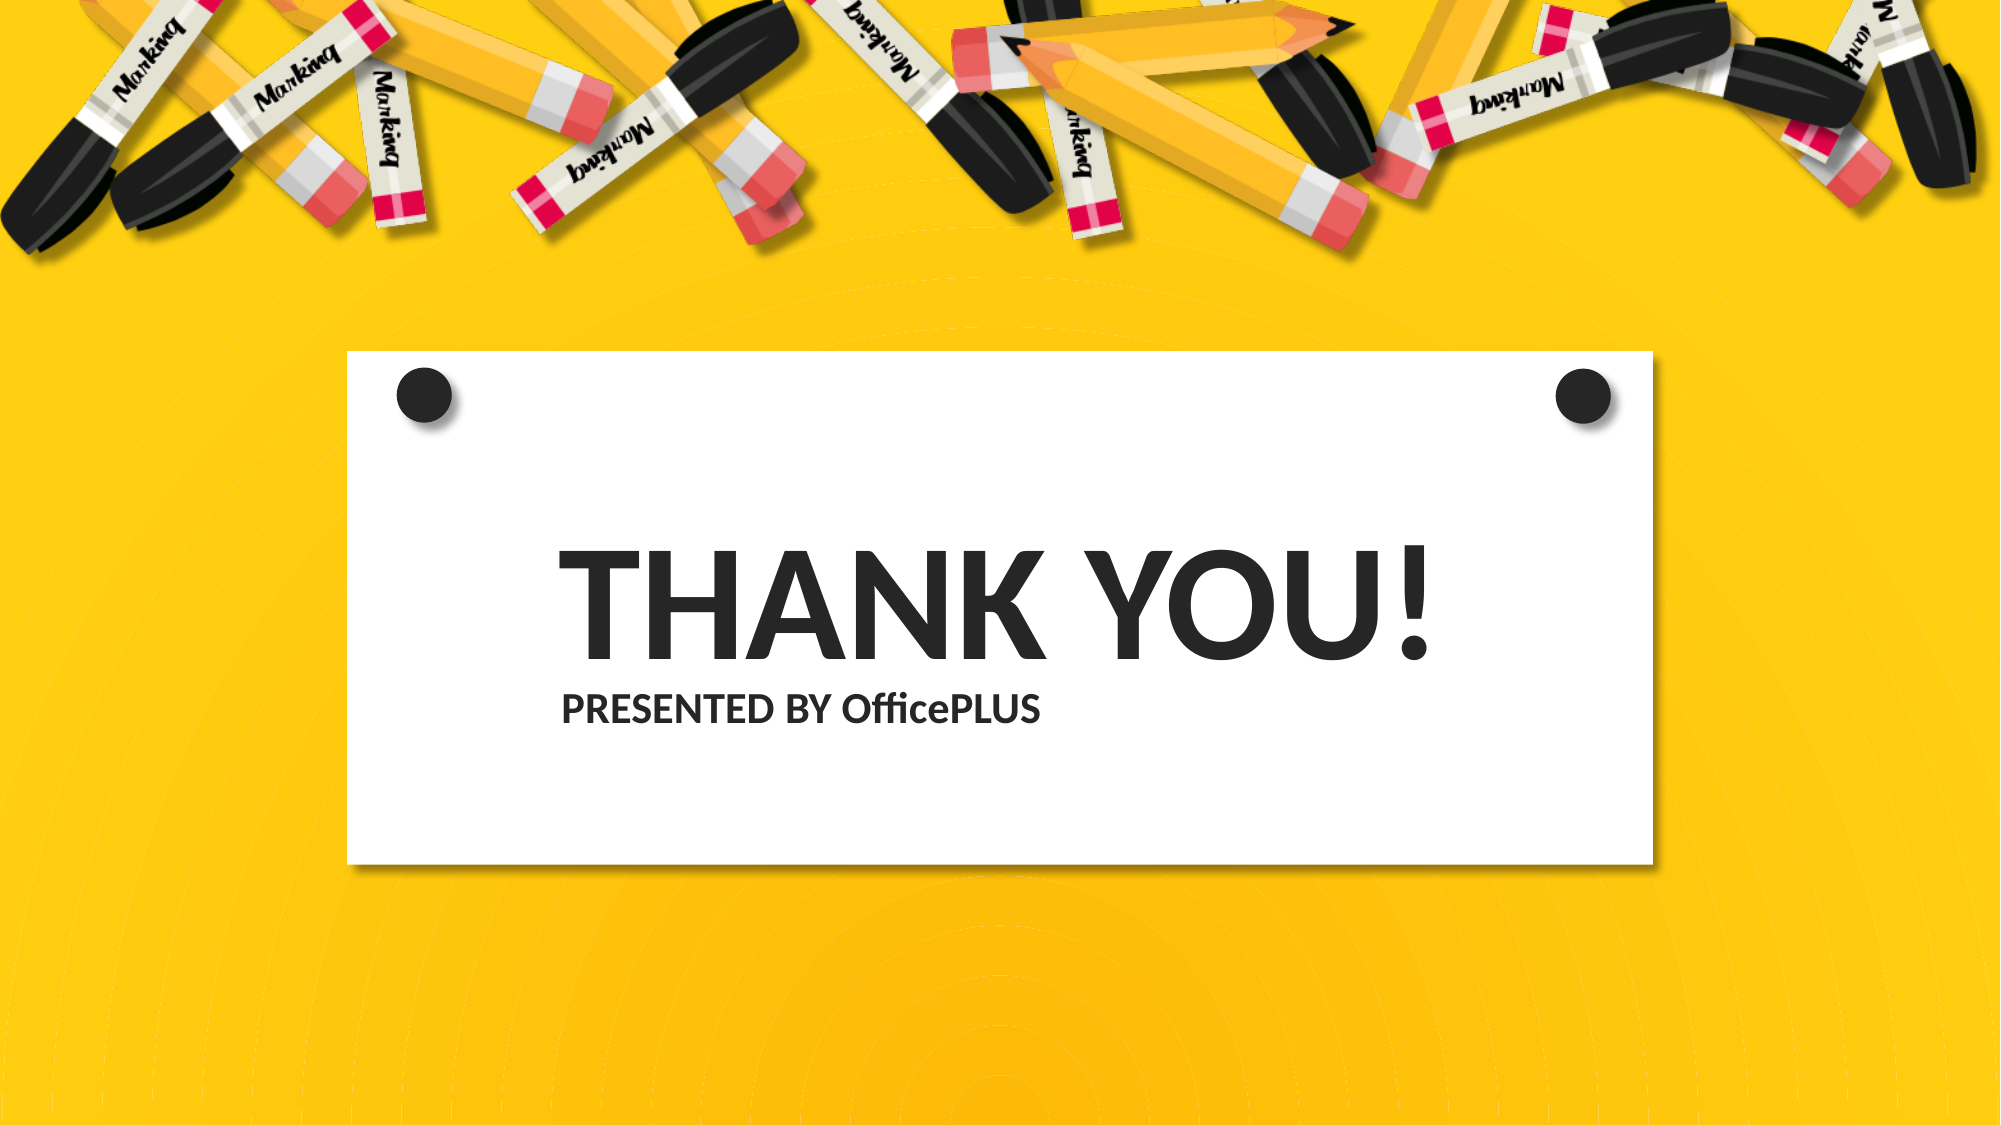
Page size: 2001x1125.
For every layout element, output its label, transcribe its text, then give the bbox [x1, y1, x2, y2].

text_box [1554, 367, 1612, 425]
picture [0, 0, 2000, 278]
text_box THANK YOU! [520, 485, 1480, 701]
text_box [346, 350, 1654, 866]
text_box PRESENTED BY OfficePLUS [546, 671, 1149, 740]
text_box [395, 366, 453, 424]
